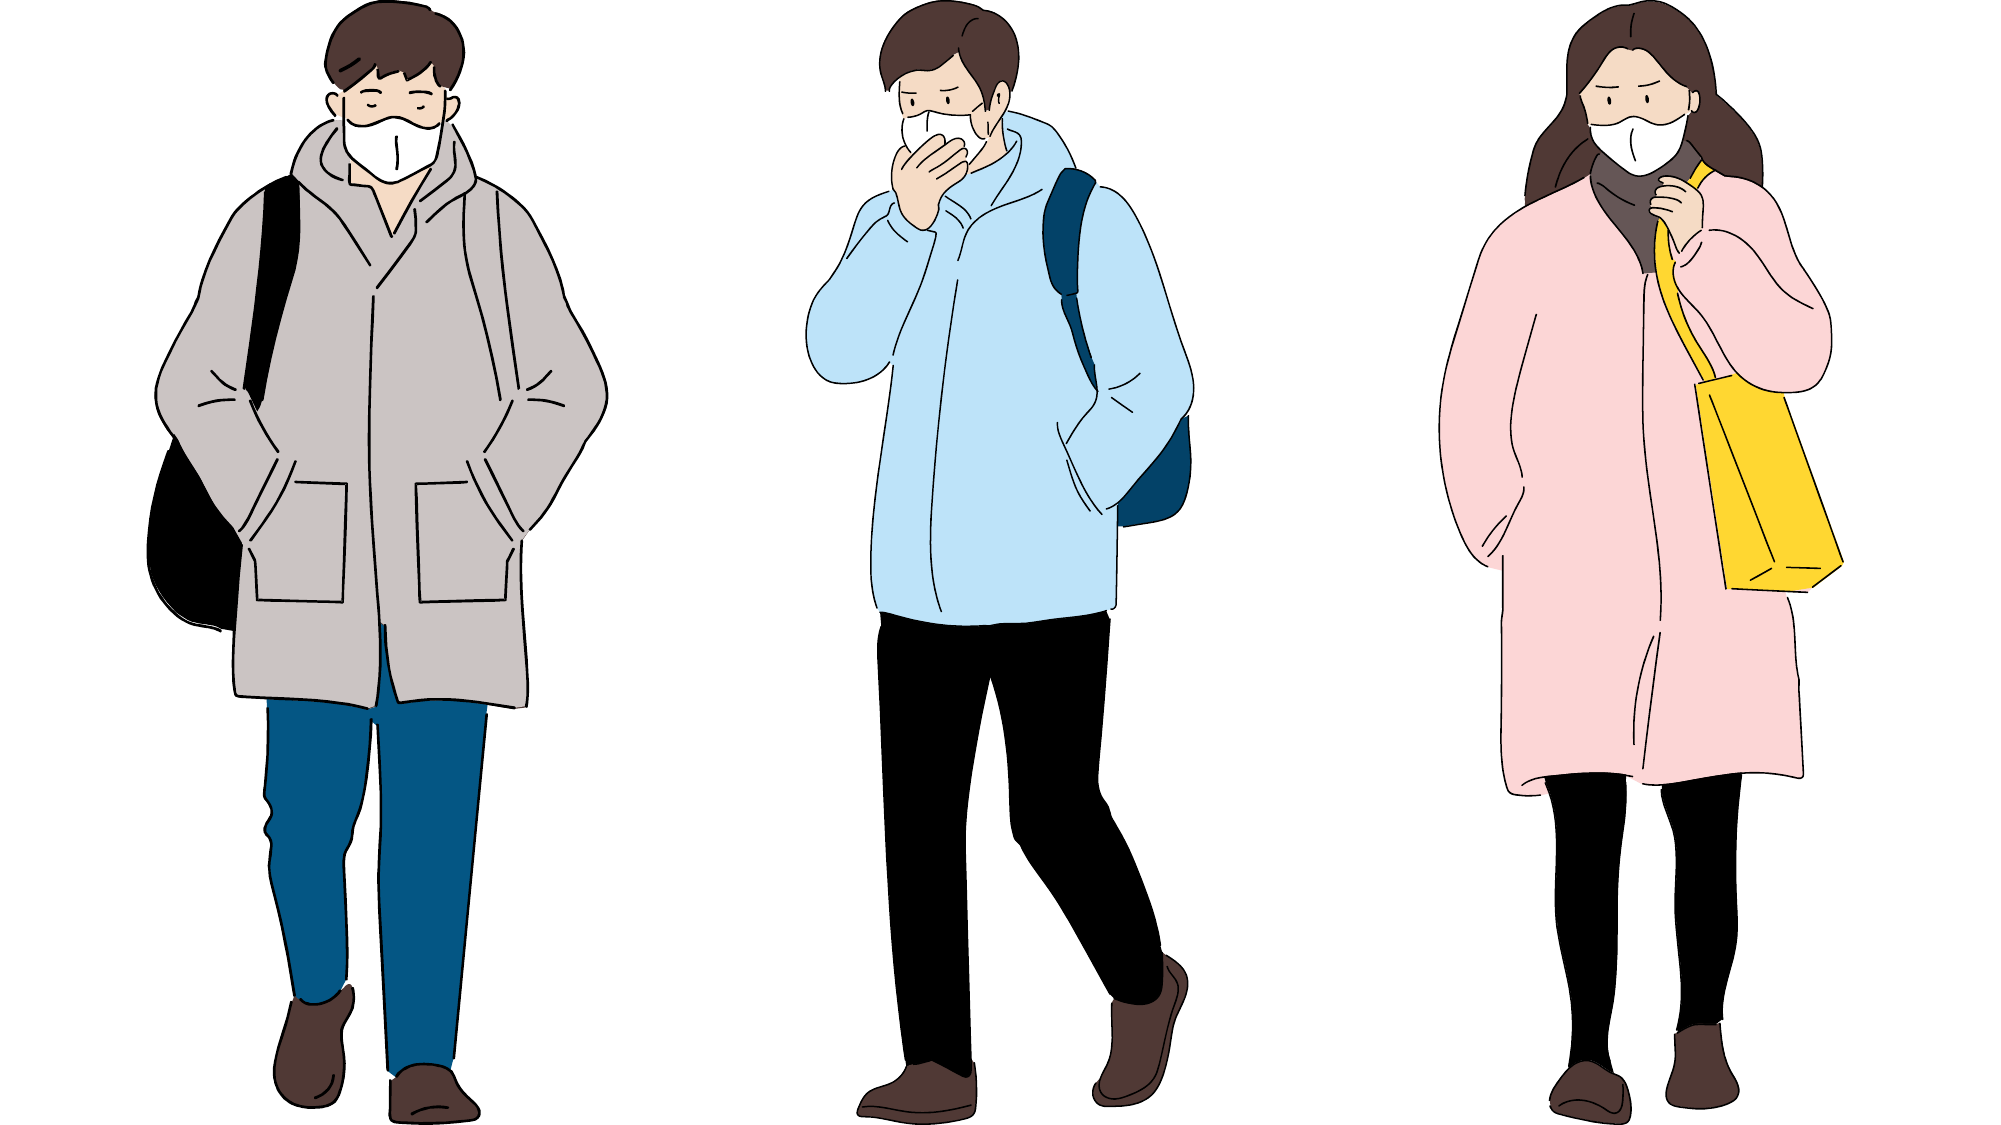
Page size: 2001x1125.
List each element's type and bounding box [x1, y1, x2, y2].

text_box [146, 0, 609, 1125]
text_box [1437, 0, 1845, 1125]
text_box [804, 0, 1195, 1125]
